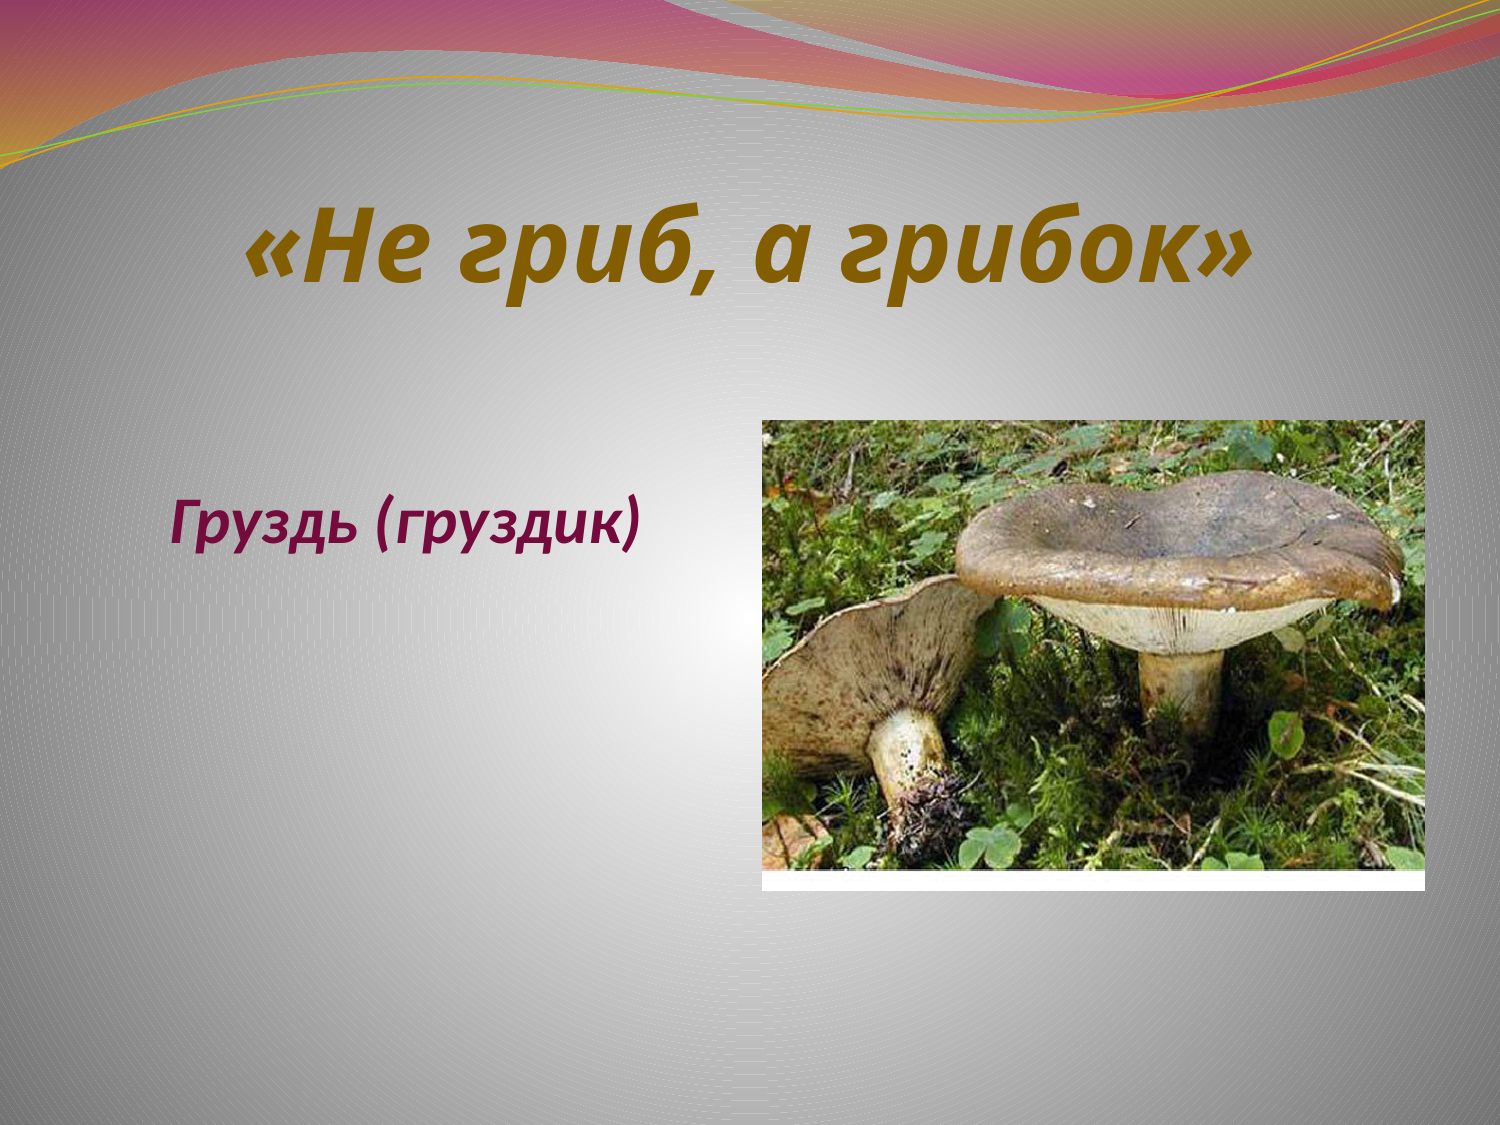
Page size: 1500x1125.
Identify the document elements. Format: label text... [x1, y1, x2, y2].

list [762, 420, 1426, 892]
list Груздь (груздик) [75, 314, 738, 1043]
title «Не гриб, а грибок» [75, 115, 1425, 303]
